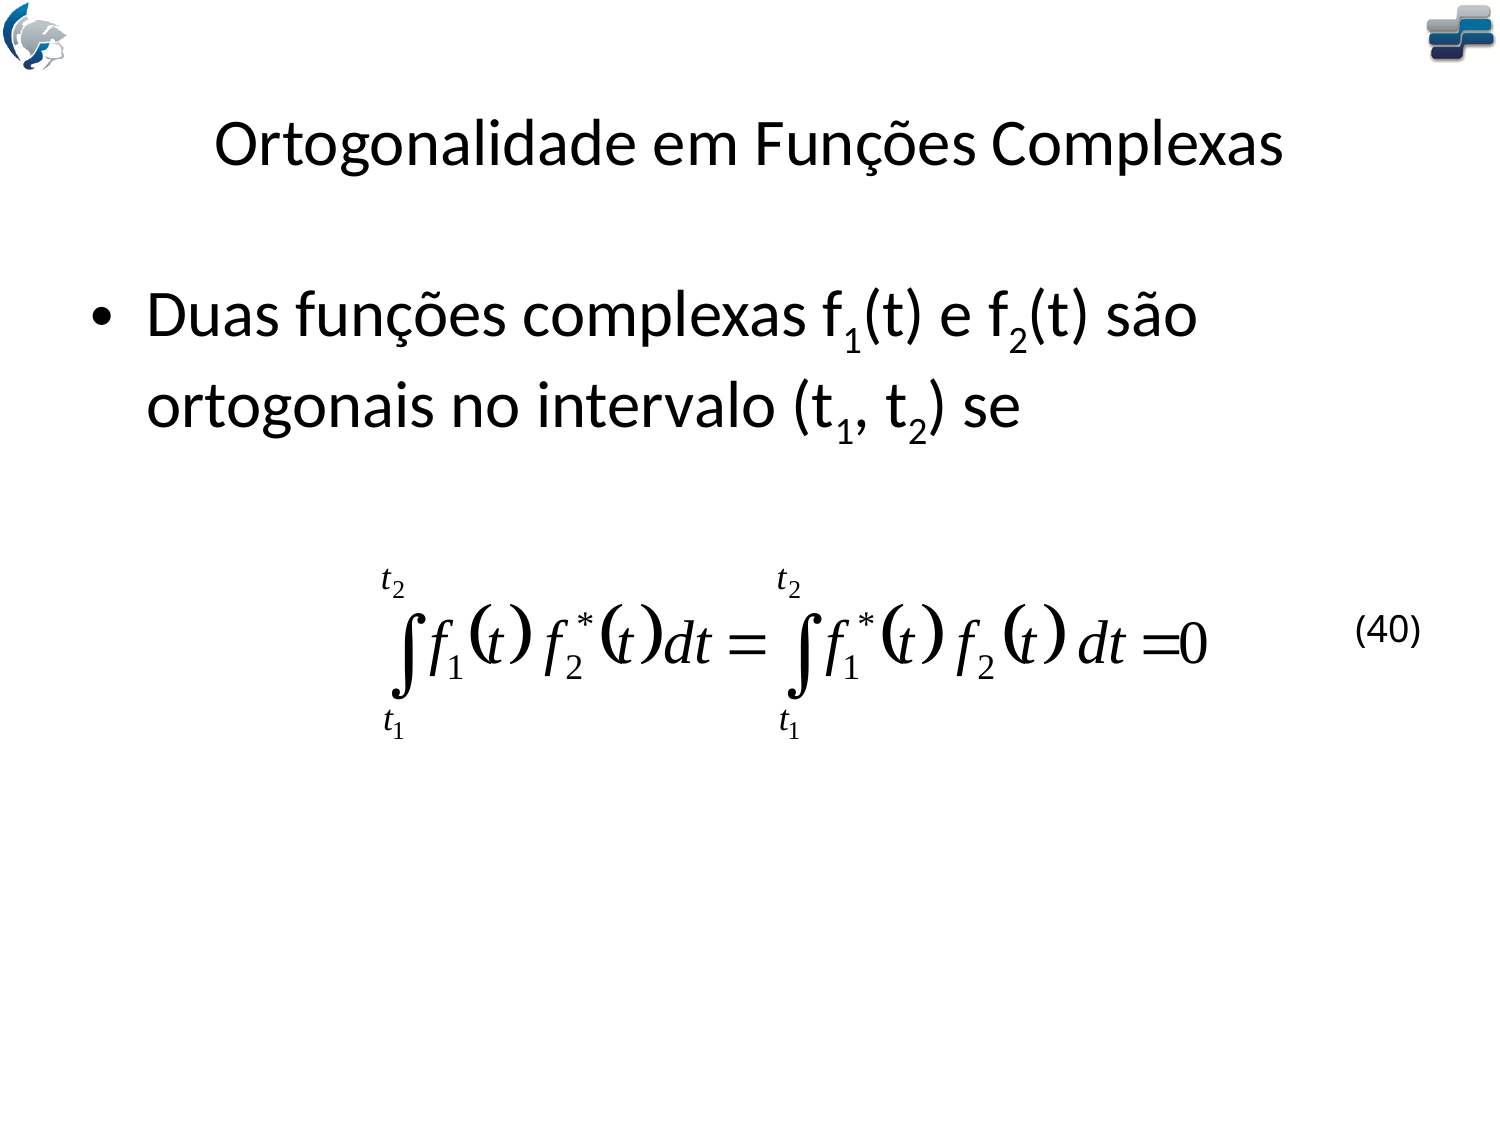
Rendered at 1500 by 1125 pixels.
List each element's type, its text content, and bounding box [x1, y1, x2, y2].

picture [1423, 3, 1500, 67]
title Ortogonalidade em Funções Complexas [75, 45, 1425, 233]
picture [0, 2, 77, 72]
text_box (40) [1340, 597, 1454, 658]
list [371, 550, 1318, 752]
list Duas funções complexas f1(t) e f2(t) são ortogonais no intervalo (t1, t2) se [75, 262, 1425, 1005]
